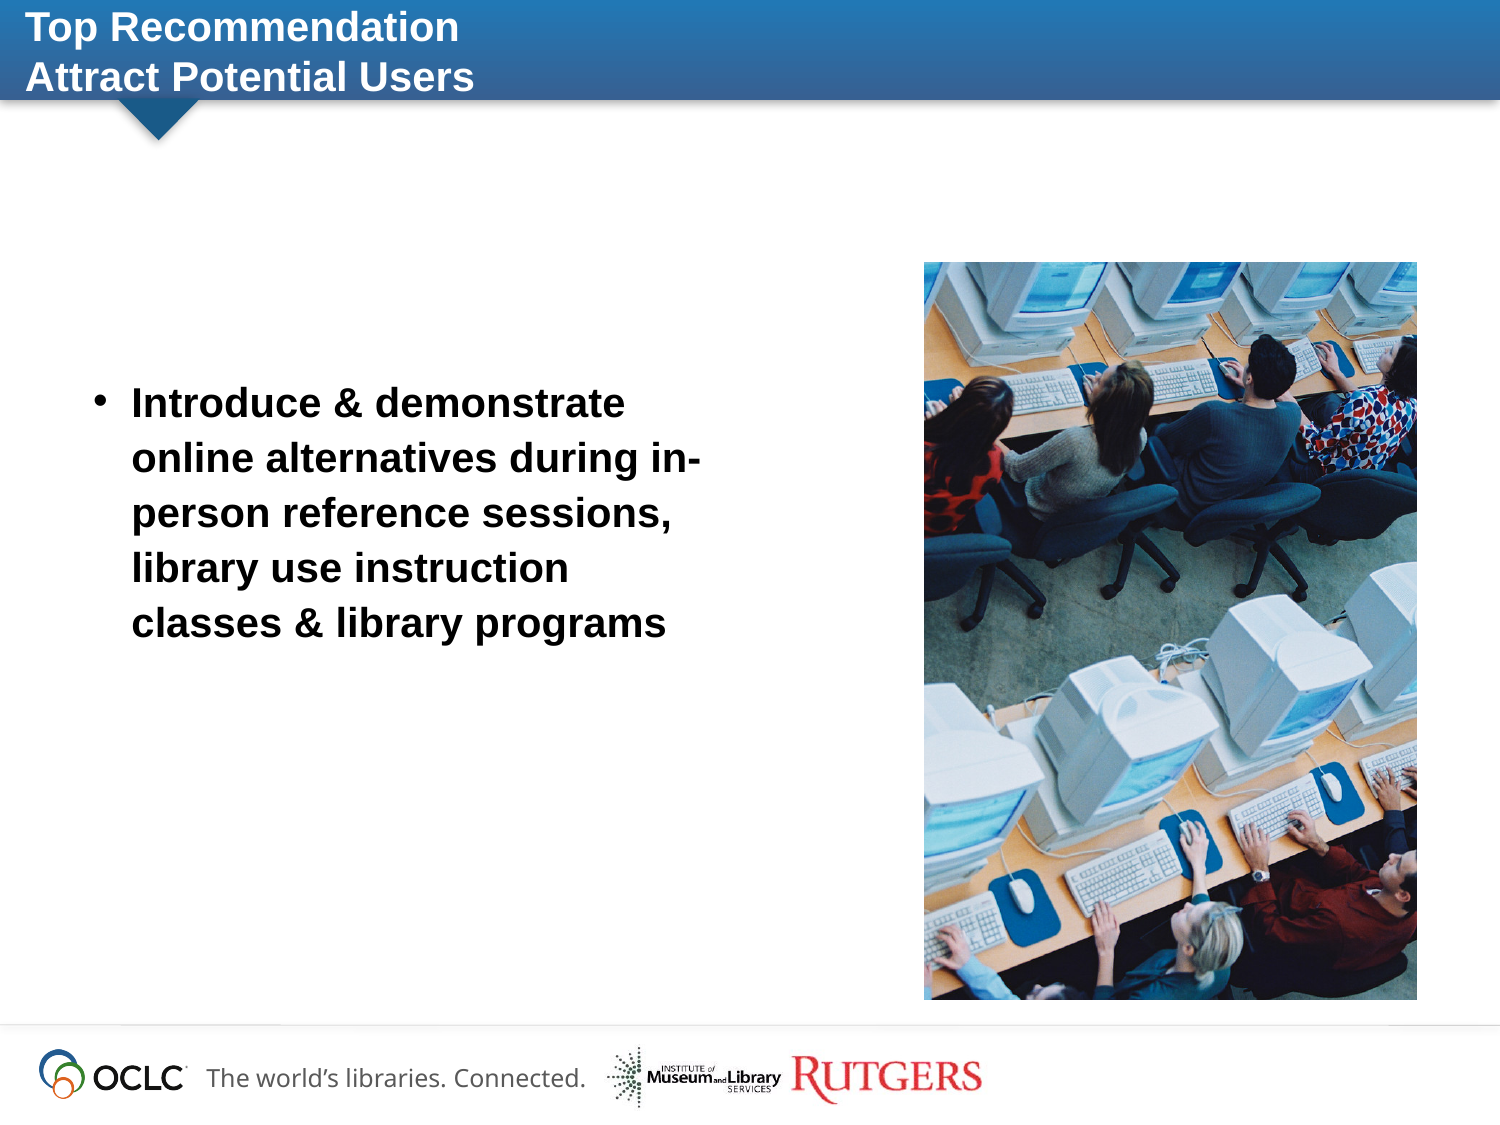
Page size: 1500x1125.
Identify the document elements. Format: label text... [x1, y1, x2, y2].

picture [924, 262, 1417, 1000]
list Introduce & demonstrate online alternatives during in-person reference sessions, library use instruction classes & library programs [78, 363, 723, 733]
title Top Recommendation Attract Potential Users [24, 0, 1425, 100]
picture [598, 1038, 988, 1118]
picture [39, 1049, 188, 1099]
